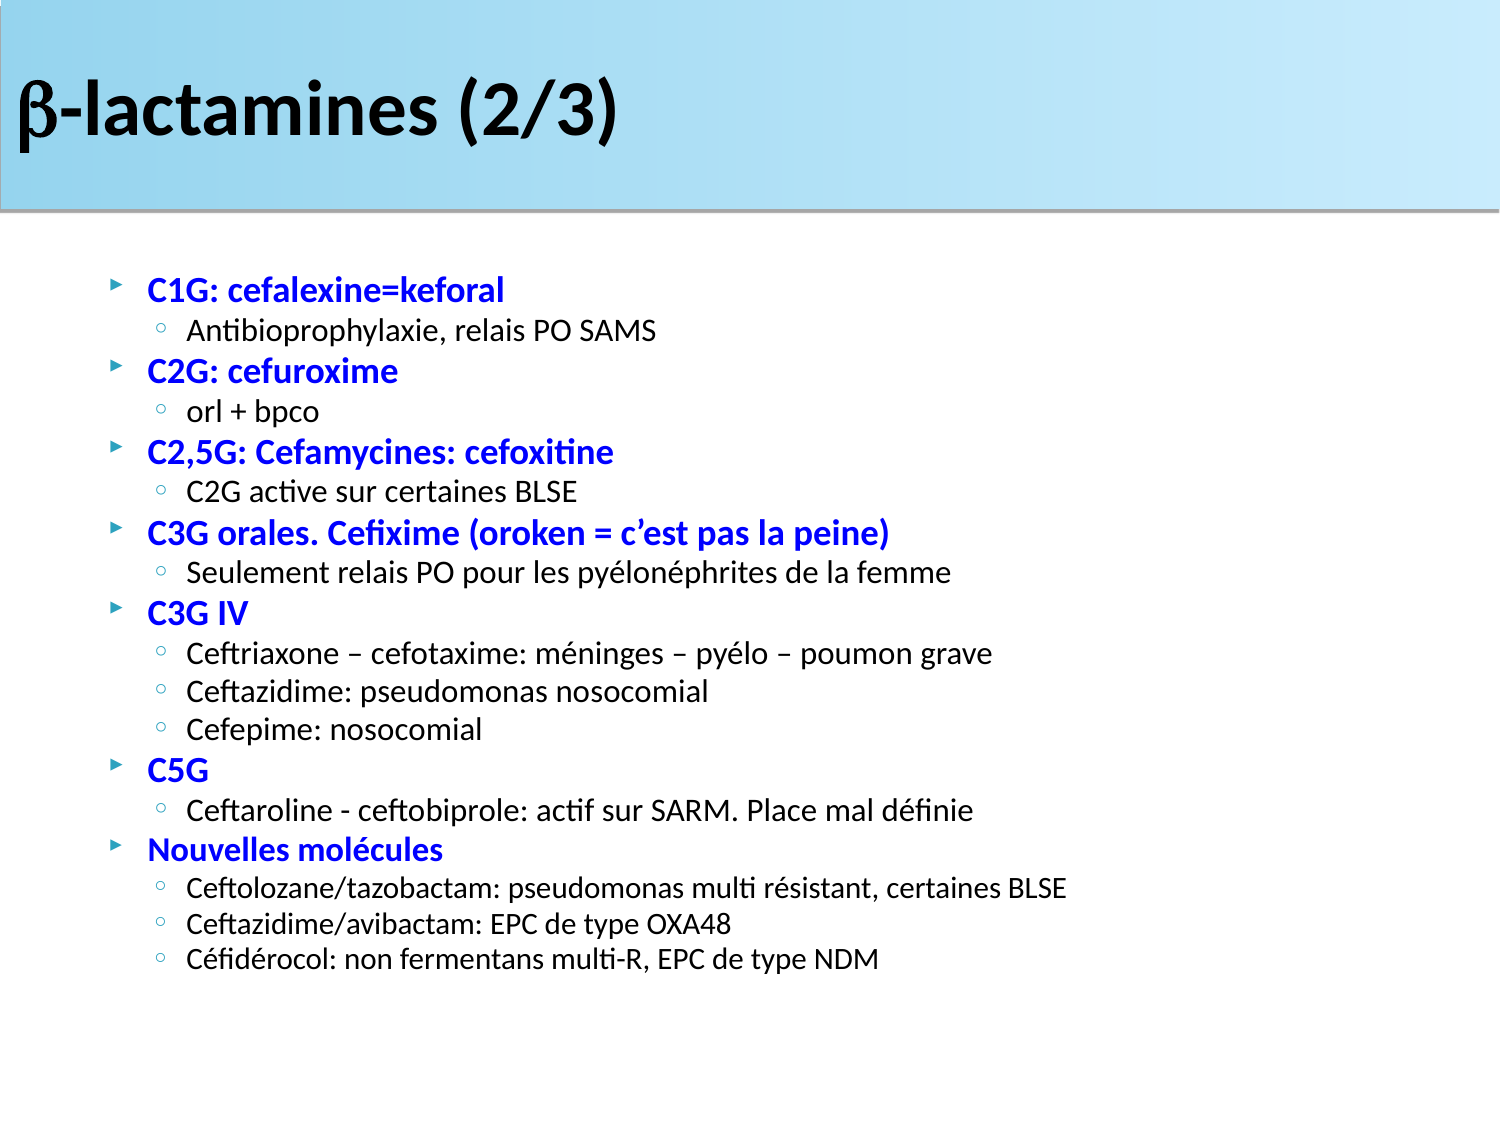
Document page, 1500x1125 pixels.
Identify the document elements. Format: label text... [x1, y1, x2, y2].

title -lactamines (2/3) [0, 0, 1500, 209]
list C1G: cefalexine=keforal Antibioprophylaxie, relais PO SAMS C2G: cefuroxime orl + bpco C2,5G: Cefamycines: cefoxitine C2G active sur certaines BLSE C3G orales. Cefixime (oroken = c’est pas la peine) Seulement relais PO pour les pyélonéphrites de la femme C3G IV Ceftriaxone – cefotaxime: méninges – pyélo – poumon grave Ceftazidime: pseudomonas nosocomial Cefepime: nosocomial C5G Ceftaroline - ceftobiprole: actif sur SARM. Place mal définie Nouvelles molécules Ceftolozane/tazobactam: pseudomonas multi résistant, certaines BLSE Ceftazidime/avibactam: EPC de type OXA48 Céfidérocol: non fermentans multi-R, EPC de type NDM [76, 266, 1426, 986]
